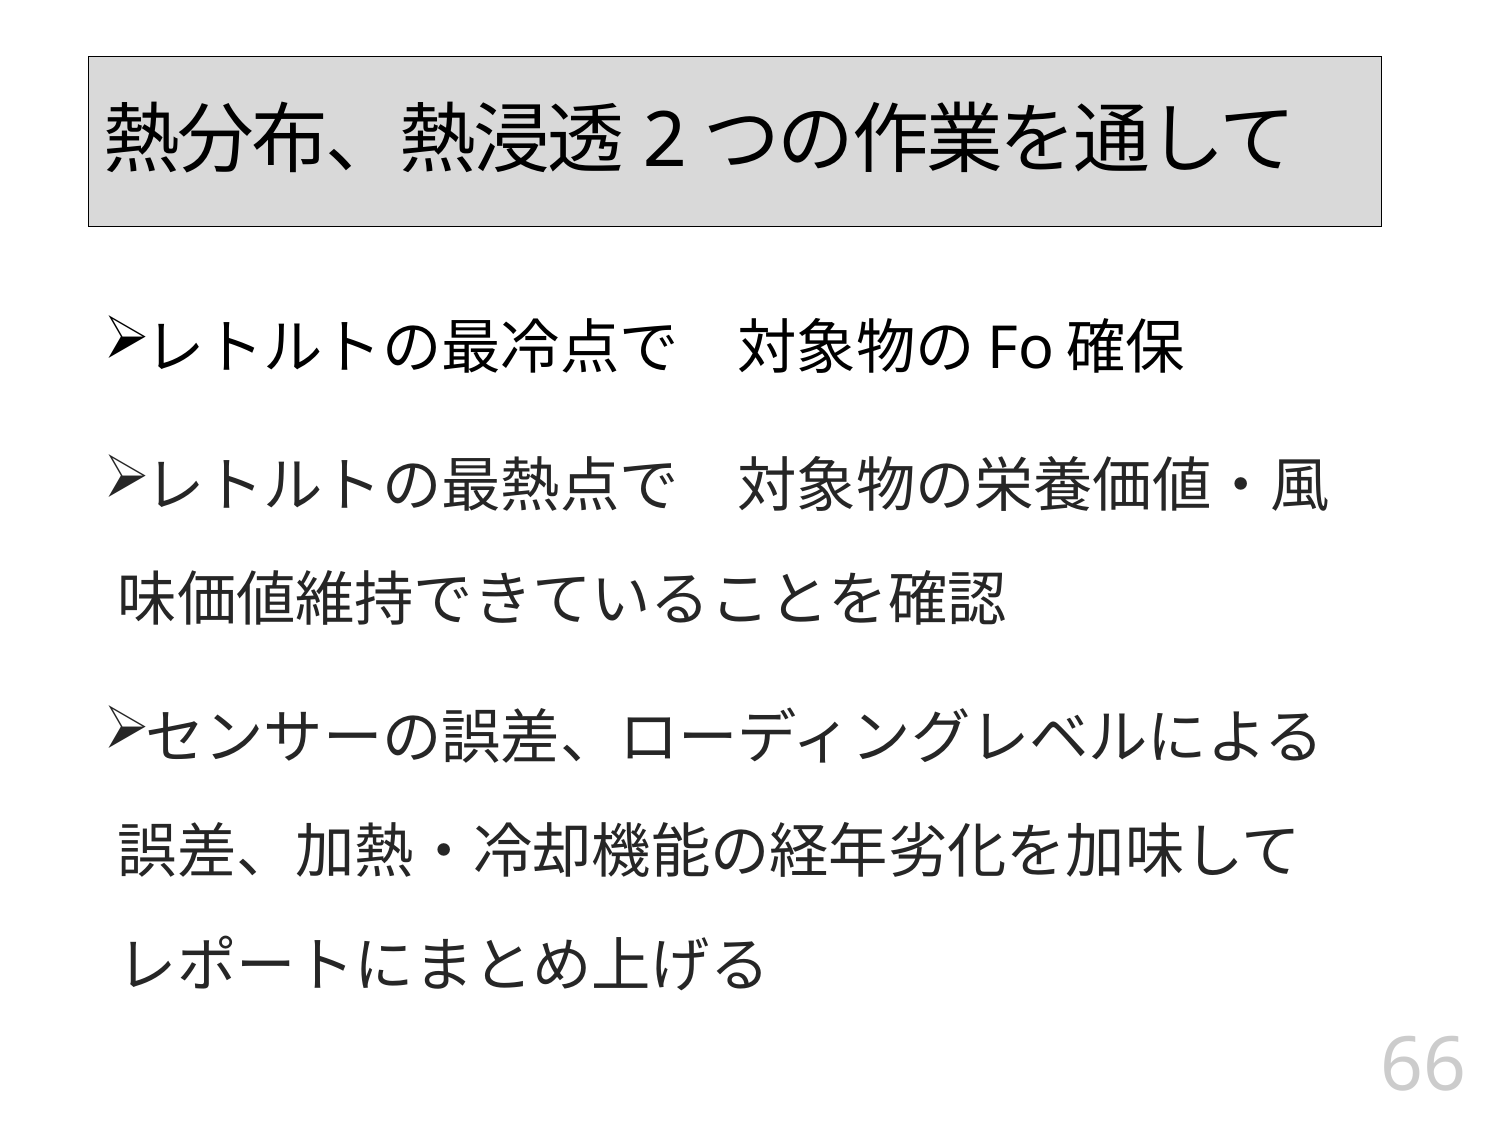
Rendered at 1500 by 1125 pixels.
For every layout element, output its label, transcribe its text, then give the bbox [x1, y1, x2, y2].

slide_number 66 [1121, 895, 1482, 1125]
title 熱分布、熱浸透2つの作業を通して [88, 56, 1382, 227]
list レトルトの最冷点で 対象物のFo確保 レトルトの最熱点で 対象物の栄養価値・風味価値維持できていることを確認 センサーの誤差、ローディングレベルによる誤差、加熱・冷却機能の経年劣化を加味して レポートにまとめ上げる [88, 259, 1379, 1008]
